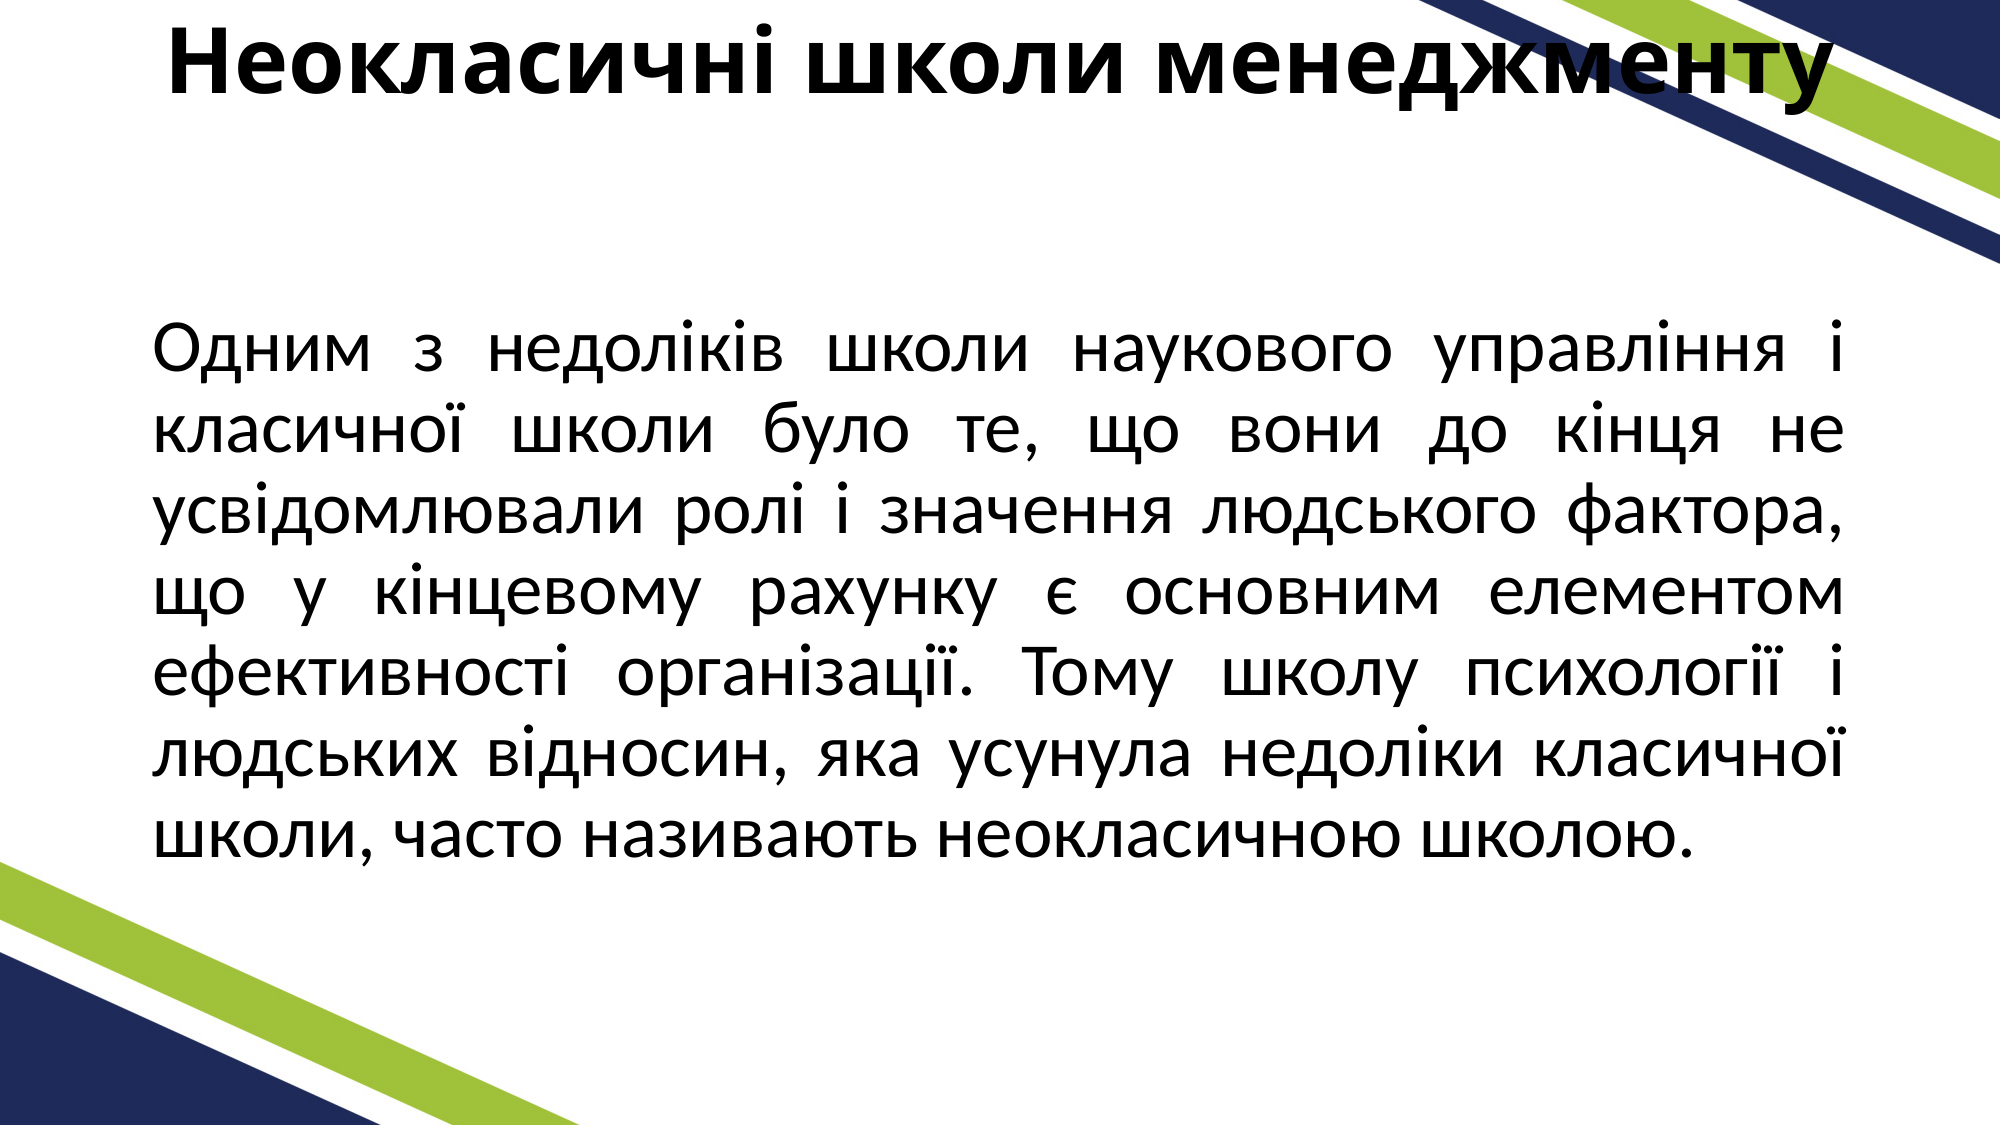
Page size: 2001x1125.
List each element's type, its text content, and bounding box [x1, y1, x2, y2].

picture [0, 0, 2000, 1125]
title Неокласичні школи менеджменту [137, 59, 1863, 278]
list Одним з недоліків школи наукового управління і класичної школи було те, що вони до кінця не усвідомлювали ролі і значення людського фактора, що у кінцевому рахунку є основним елементом ефективності організації. Тому школу психології і людських відносин, яка усунула недоліки класичної школи, часто називають неокласичною школою. [137, 299, 1863, 1014]
